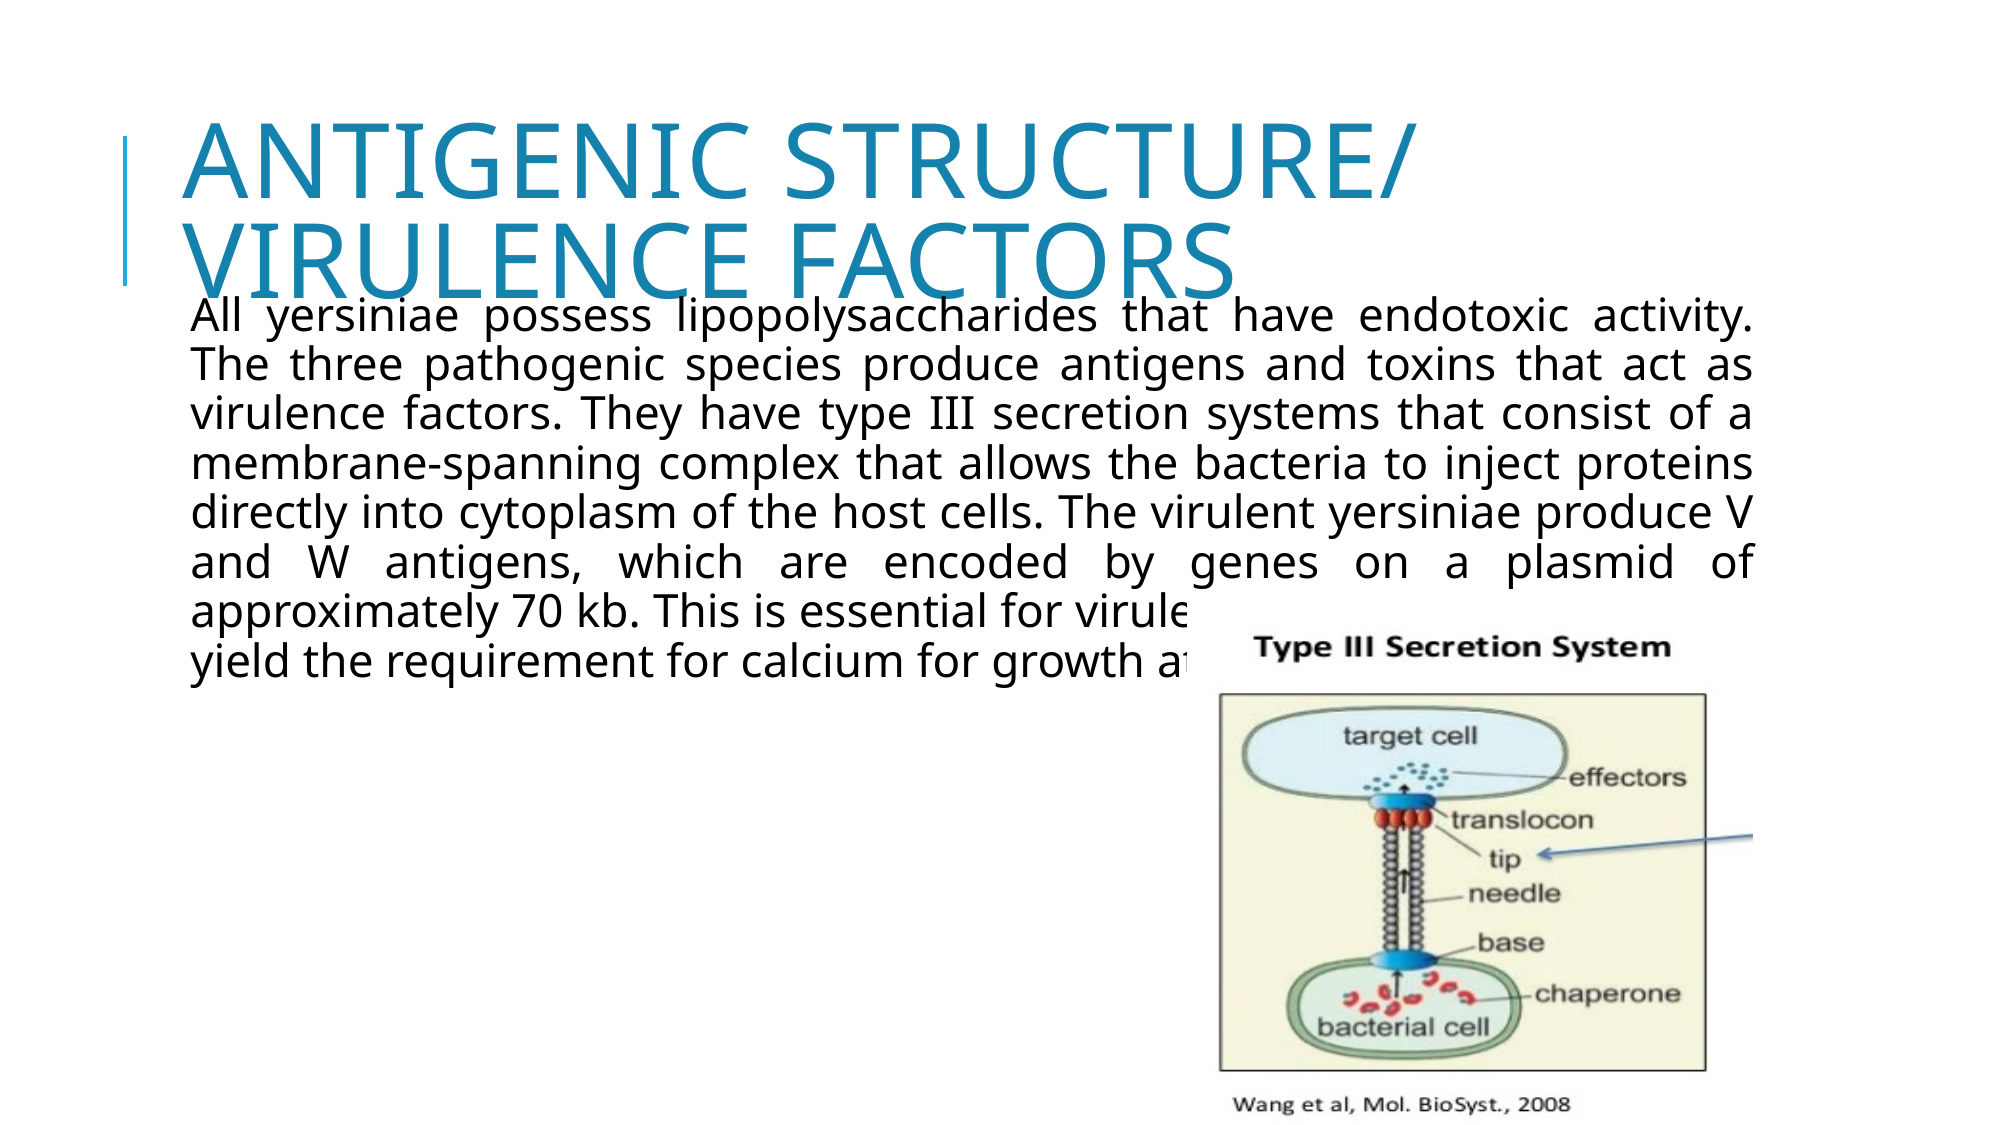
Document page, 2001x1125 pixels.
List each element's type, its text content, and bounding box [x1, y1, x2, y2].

list All yersiniae possess lipopolysaccharides that have endotoxic activity. The three pathogenic species produce antigens and toxins that act as virulence factors. They have type III secretion systems that consist of a membrane-spanning complex that allows the bacteria to inject proteins directly into cytoplasm of the host cells. The virulent yersiniae produce V and W antigens, which are encoded by genes on a plasmid of approximately 70 kb. This is essential for virulence; the V and W antigens yield the requirement for calcium for growth at 37°C. [168, 284, 1763, 1035]
picture [1186, 591, 1754, 1125]
title Antigenic Structure/ Virulence factors [168, 96, 1763, 284]
